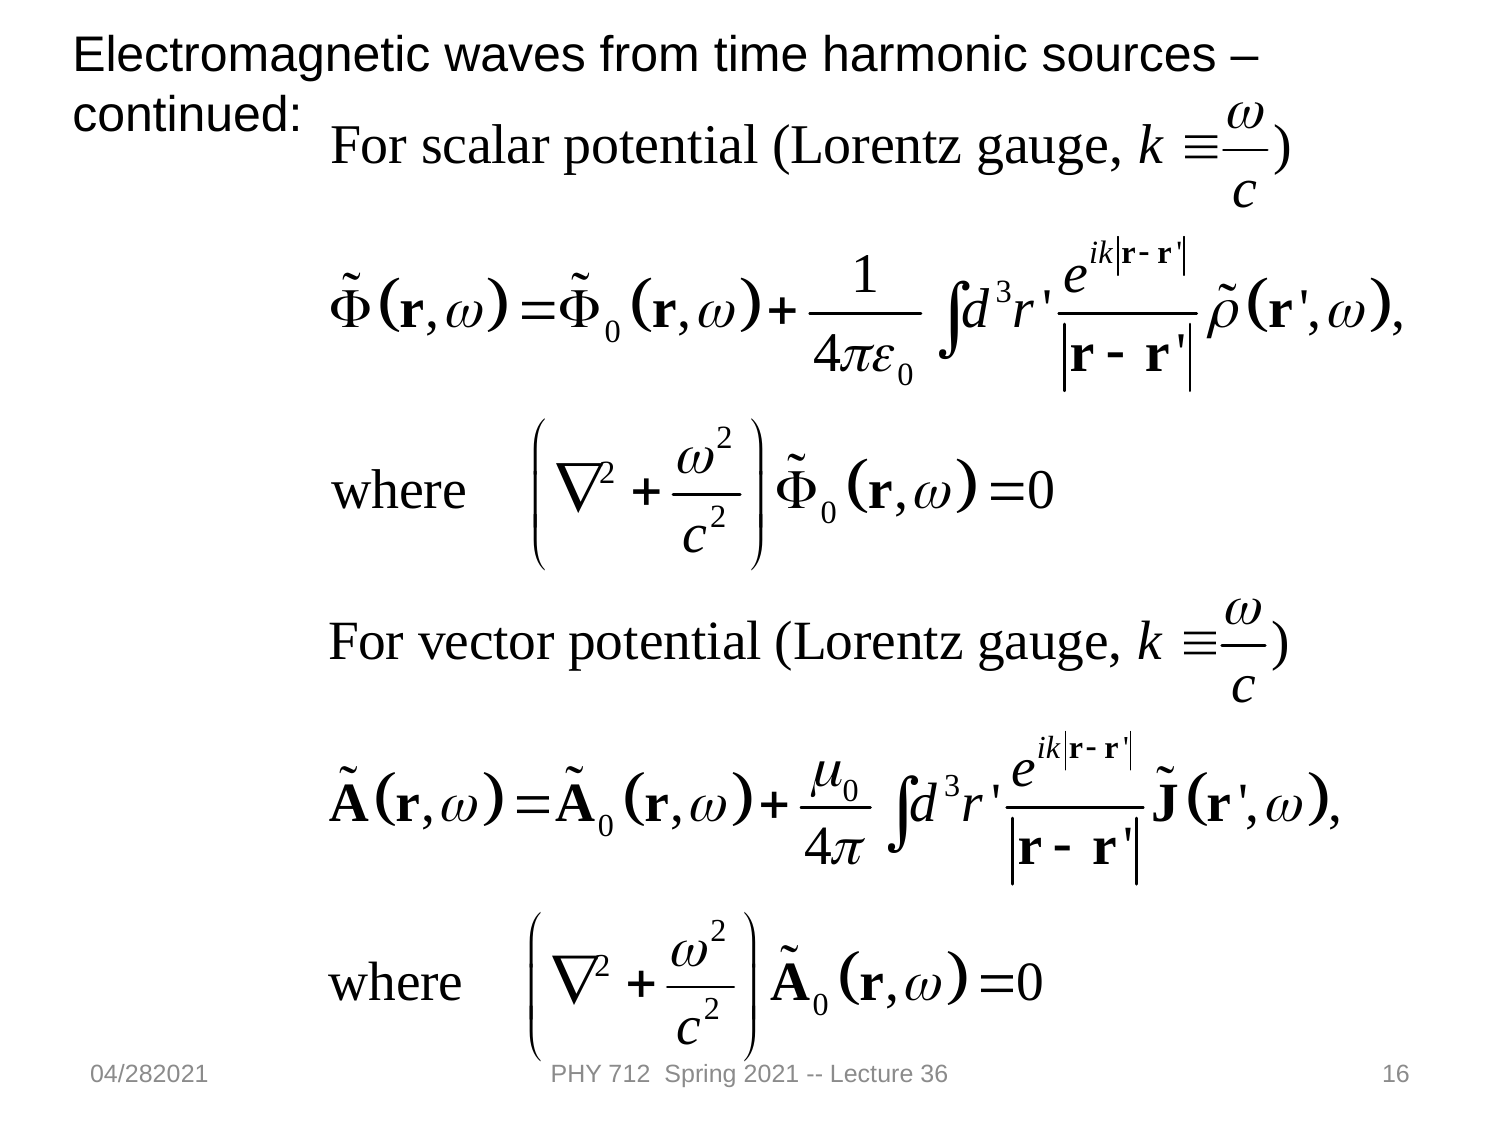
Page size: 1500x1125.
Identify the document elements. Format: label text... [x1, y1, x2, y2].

text_box Electromagnetic waves from time harmonic sources – continued: [57, 14, 1395, 149]
slide_number 16 [1352, 1042, 1425, 1103]
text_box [324, 78, 1410, 649]
slide_number 04/282021 [75, 1042, 317, 1103]
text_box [322, 574, 1348, 1125]
